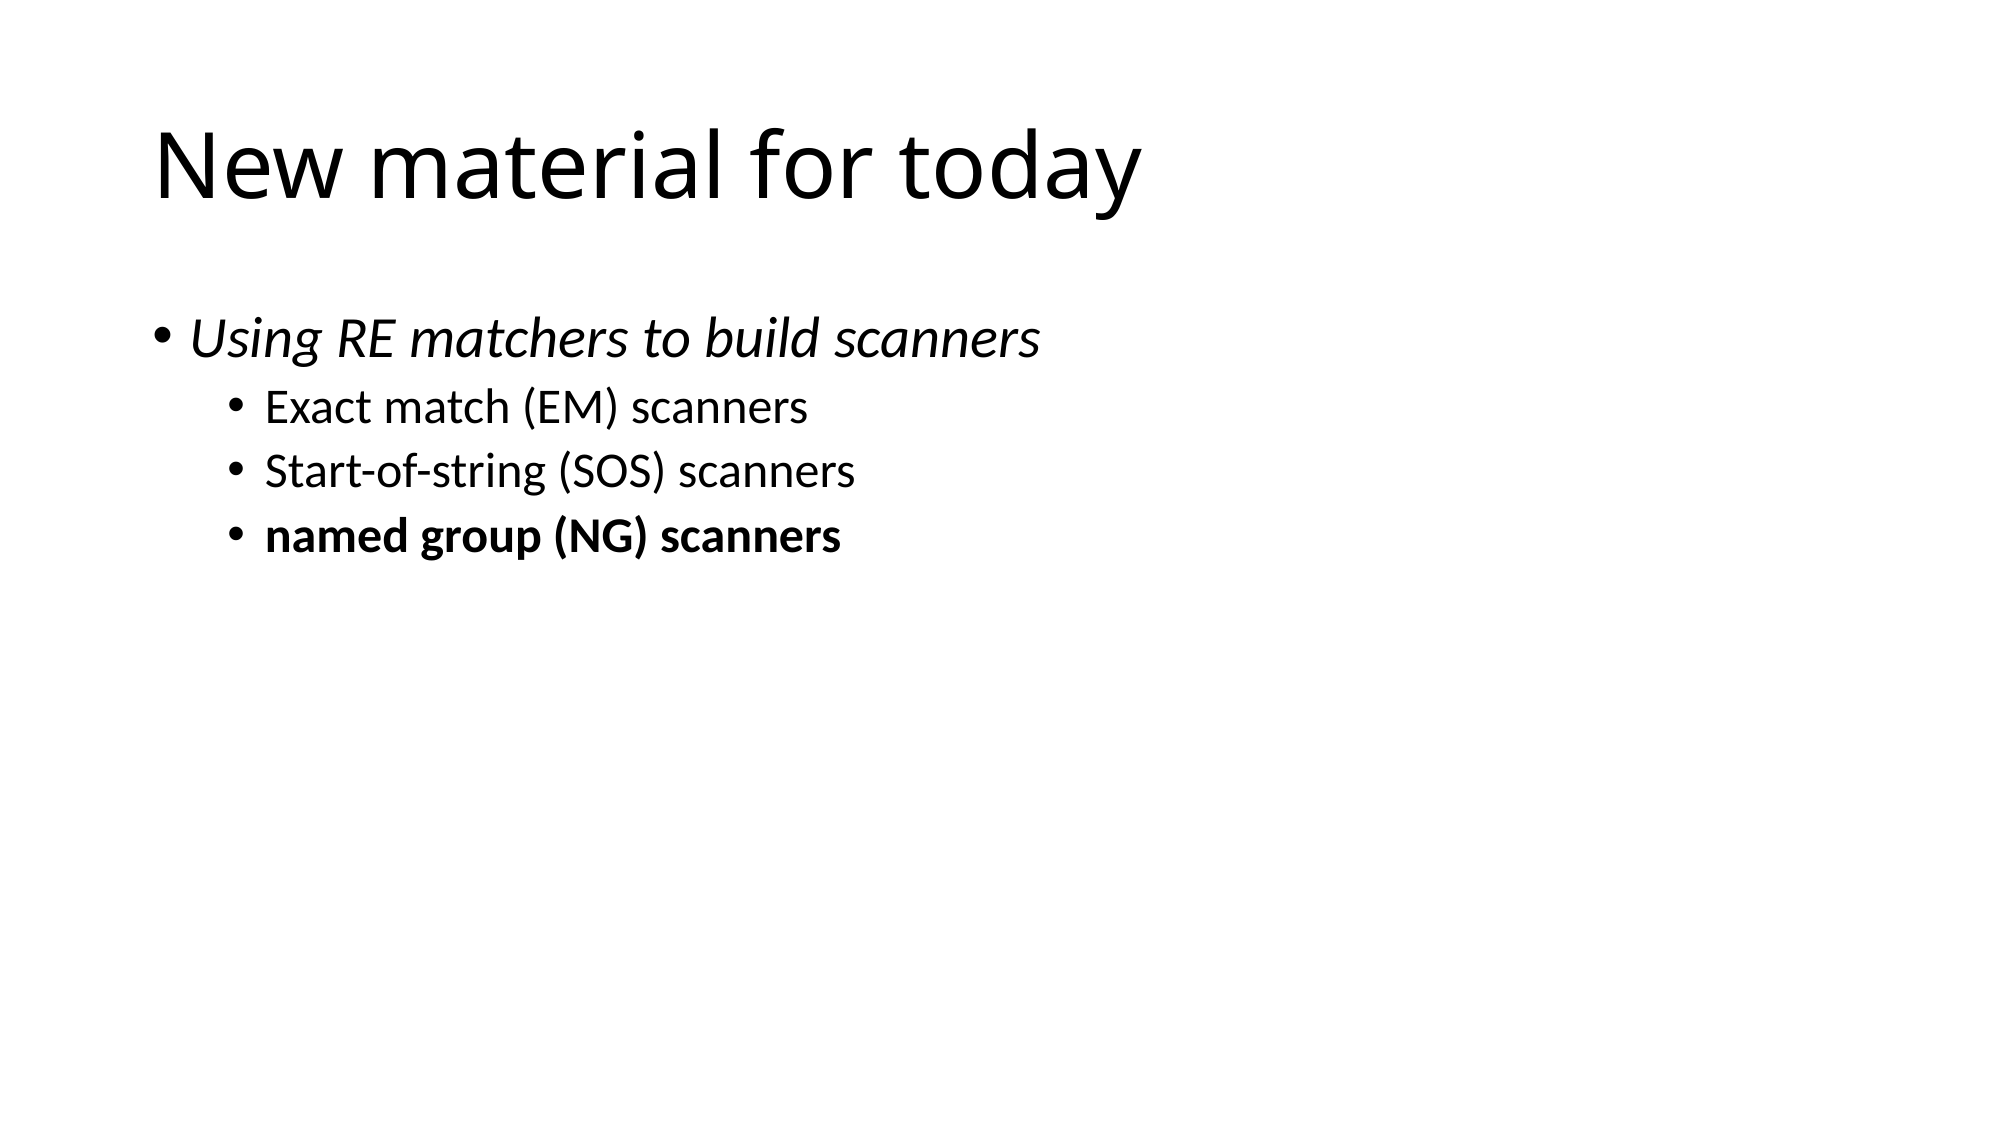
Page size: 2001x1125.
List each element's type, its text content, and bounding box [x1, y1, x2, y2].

title New material for today [137, 59, 1863, 278]
list Using RE matchers to build scanners Exact match (EM) scanners Start-of-string (SOS) scanners named group (NG) scanners [137, 299, 1863, 1014]
